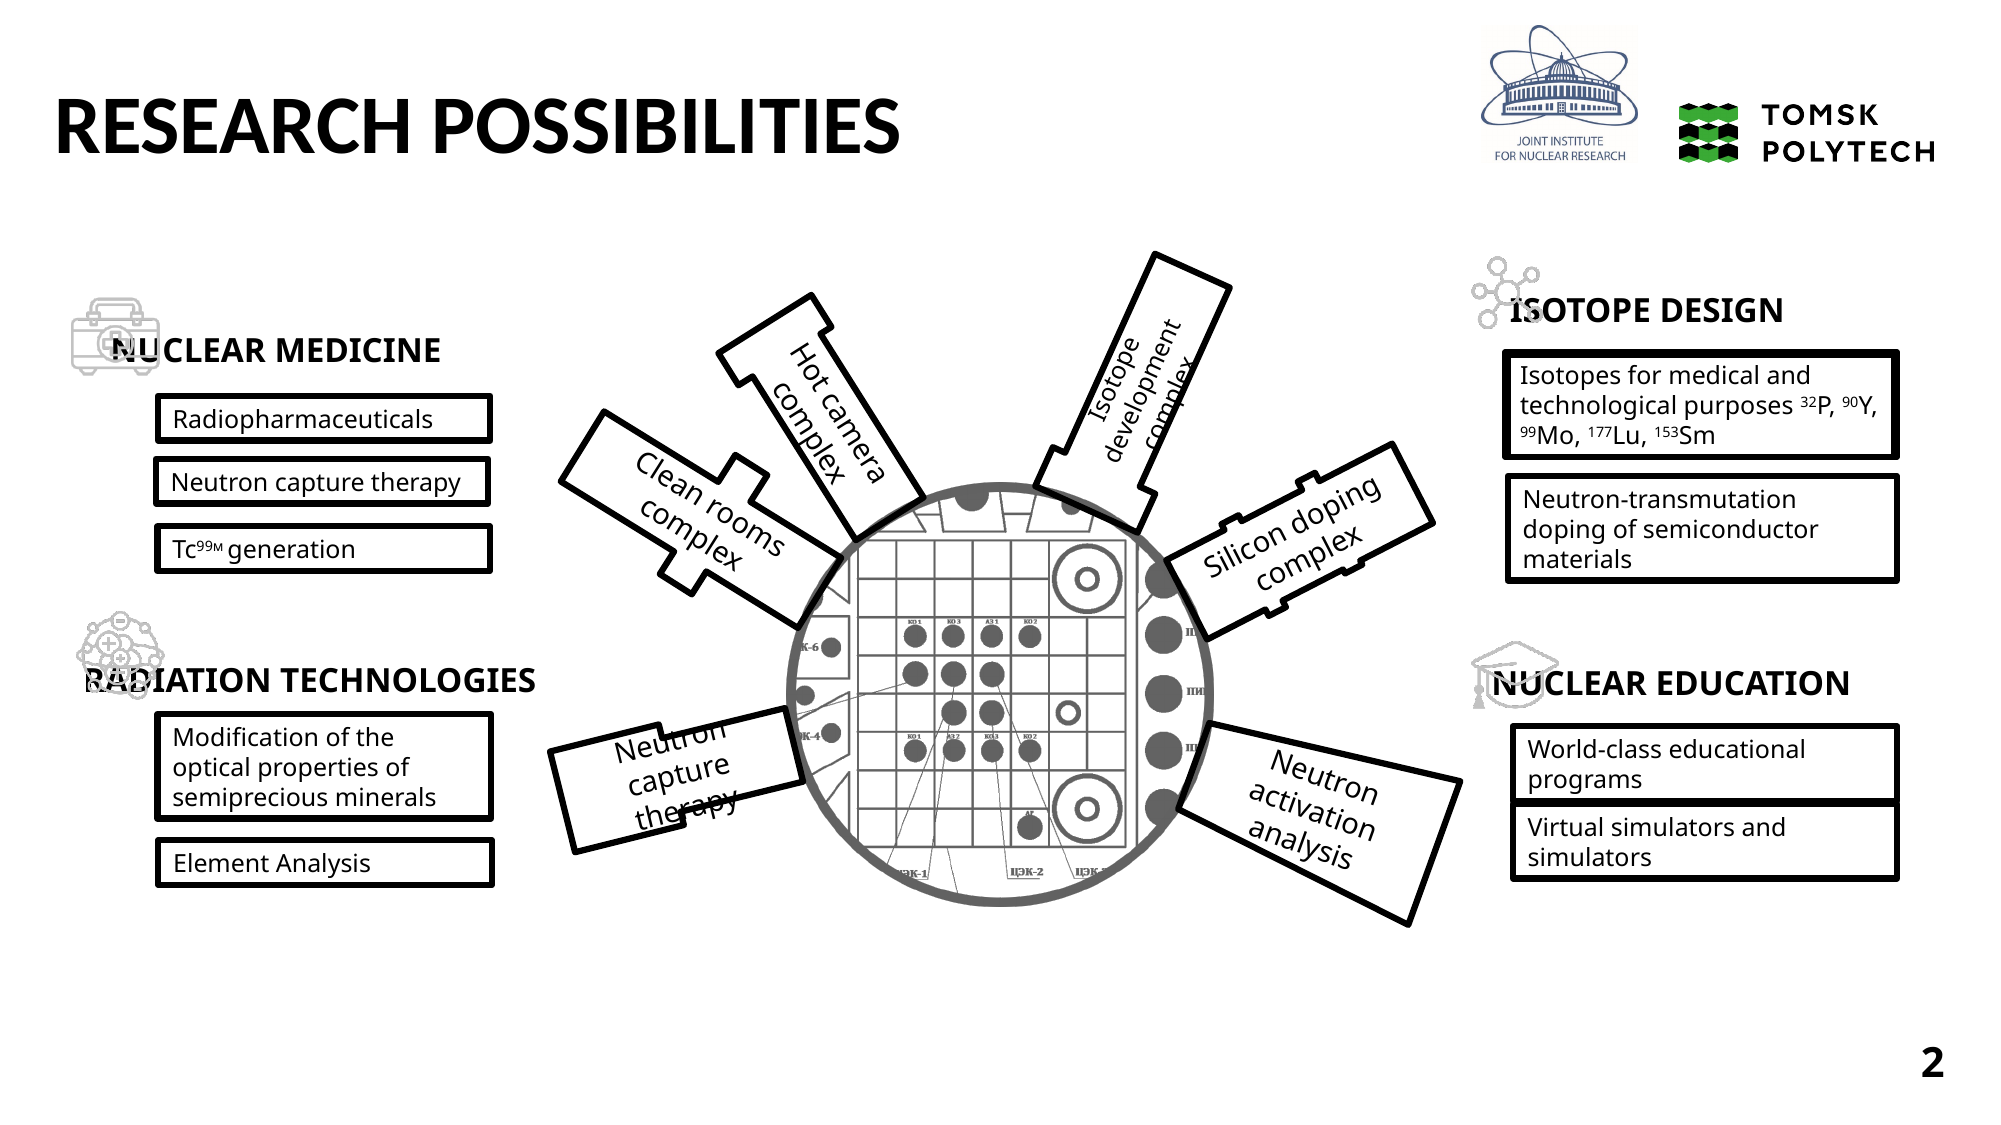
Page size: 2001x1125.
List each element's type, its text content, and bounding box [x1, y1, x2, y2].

text_box Neutron capture therapy [155, 458, 489, 504]
text_box Silicon doping complex [1218, 441, 1436, 637]
picture [785, 482, 1215, 907]
text_box Тс99м generation [157, 526, 490, 572]
text_box Neutron activation analysis [1218, 722, 1463, 927]
picture [1481, 25, 1638, 163]
picture [1470, 256, 1544, 329]
text_box Neutron capture therapy [548, 707, 780, 855]
text_box Modification of the optical properties of semiprecious minerals [157, 714, 491, 819]
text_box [1504, 351, 1898, 459]
text_box World-class educational programs [1512, 726, 1898, 801]
text_box Element Analysis [158, 840, 492, 885]
slide_number 2 [1431, 1034, 1960, 1095]
text_box Hot camera complex [716, 292, 916, 480]
picture [73, 608, 166, 701]
text_box NUCLEAR MEDICINE [166, 322, 457, 377]
picture [69, 290, 162, 383]
picture [1470, 630, 1560, 719]
picture [1679, 103, 1934, 163]
text_box Isotope development complex [1035, 251, 1232, 480]
title Research POSSIBILITIES [39, 46, 1467, 212]
text_box Neutron-transmutation doping of semiconductor materials [1507, 475, 1897, 581]
text_box Virtual simulators and simulators [1512, 803, 1898, 879]
text_box RADIATION TECHNOLOGIES [167, 651, 552, 707]
text_box ISOTOPE DESIGN [1544, 281, 1800, 337]
text_box Radiopharmaceuticals [158, 395, 491, 441]
text_box Clean rooms complex [558, 409, 780, 620]
text_box NUCLEAR EDUCATION [1565, 654, 1867, 710]
